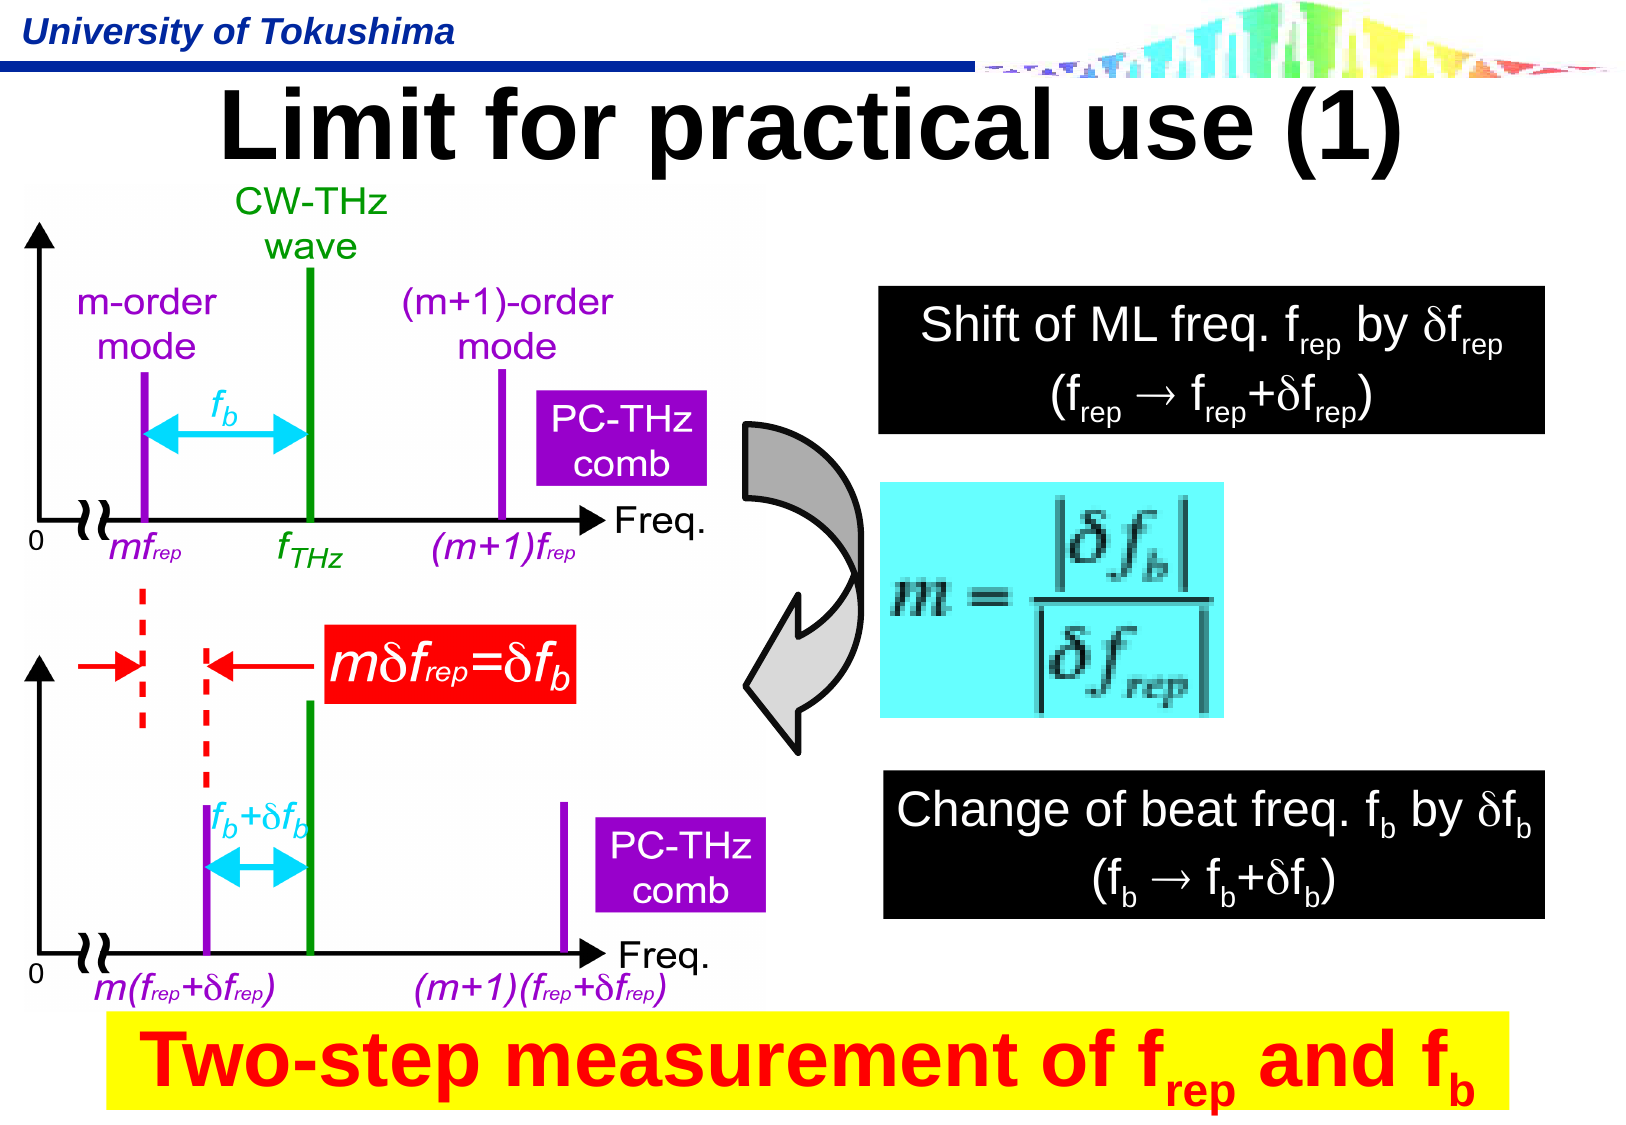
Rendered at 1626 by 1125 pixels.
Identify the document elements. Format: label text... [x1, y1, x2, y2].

text_box Two-step measurement of frep and fb [106, 1011, 1510, 1110]
text_box Change of beat freq. fb by fb (fb ® fb+fb) [883, 770, 1545, 919]
text_box [771, 424, 864, 755]
text_box Shift of ML freq. frep by frep (frep ® frep+frep) [878, 285, 1545, 435]
picture [23, 181, 766, 1012]
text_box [880, 481, 1225, 719]
title Limit for practical use (1) [0, 77, 1625, 185]
picture [975, 0, 1625, 77]
